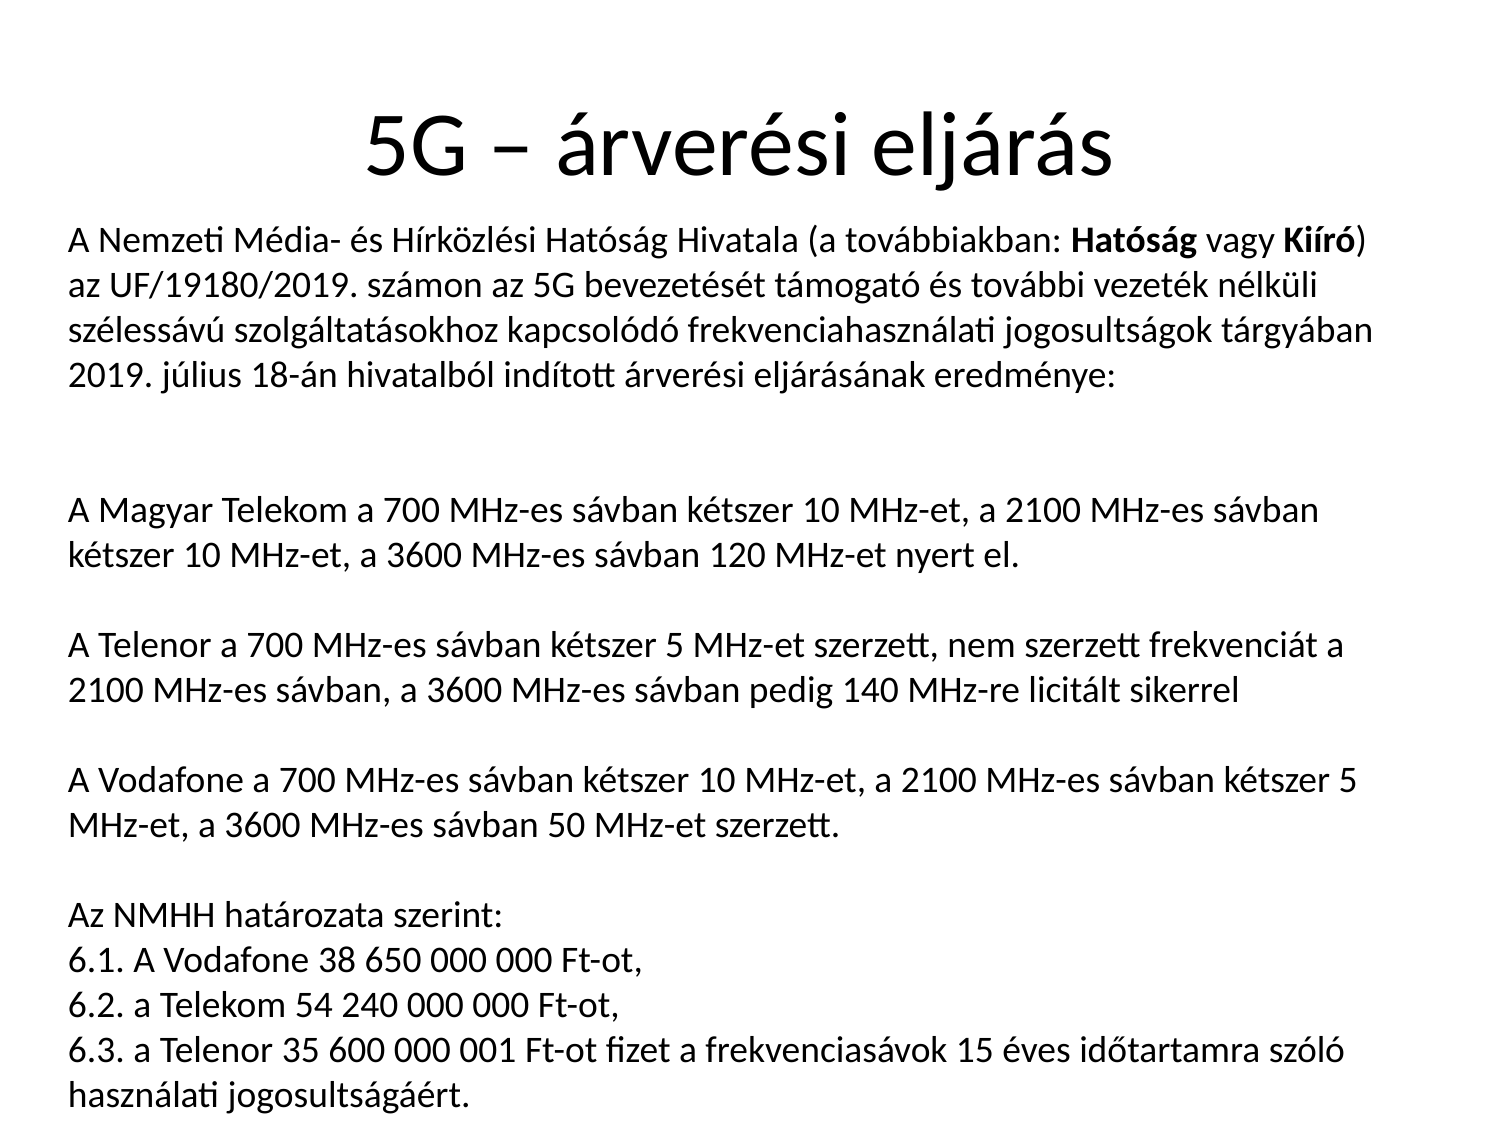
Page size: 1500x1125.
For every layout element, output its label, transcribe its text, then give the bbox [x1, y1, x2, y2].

text_box A Nemzeti Média- és Hírközlési Hatóság Hivatala (a továbbiakban: Hatóság vagy Kiíró) az UF/19180/2019. számon az 5G bevezetését támogató és további vezeték nélküli szélessávú szolgáltatásokhoz kapcsolódó frekvenciahasználati jogosultságok tárgyában 2019. július 18-án hivatalból indított árverési eljárásának eredménye: A Magyar Telekom a 700 MHz-es sávban kétszer 10 MHz-et, a 2100 MHz-es sávban kétszer 10 MHz-et, a 3600 MHz-es sávban 120 MHz-et nyert el. A Telenor a 700 MHz-es sávban kétszer 5 MHz-et szerzett, nem szerzett frekvenciát a 2100 MHz-es sávban, a 3600 MHz-es sávban pedig 140 MHz-re licitált sikerrel A Vodafone a 700 MHz-es sávban kétszer 10 MHz-et, a 2100 MHz-es sávban kétszer 5 MHz-et, a 3600 MHz-es sávban 50 MHz-et szerzett. Az NMHH határozata szerint: 6.1. A Vodafone 38 650 000 000 Ft-ot, 6.2. a Telekom 54 240 000 000 Ft-ot, 6.3. a Telenor 35 600 000 001 Ft-ot fizet a frekvenciasávok 15 éves időtartamra szóló használati jogosultságáért. [53, 208, 1412, 1125]
title 5G – árverési eljárás [75, 45, 1425, 233]
